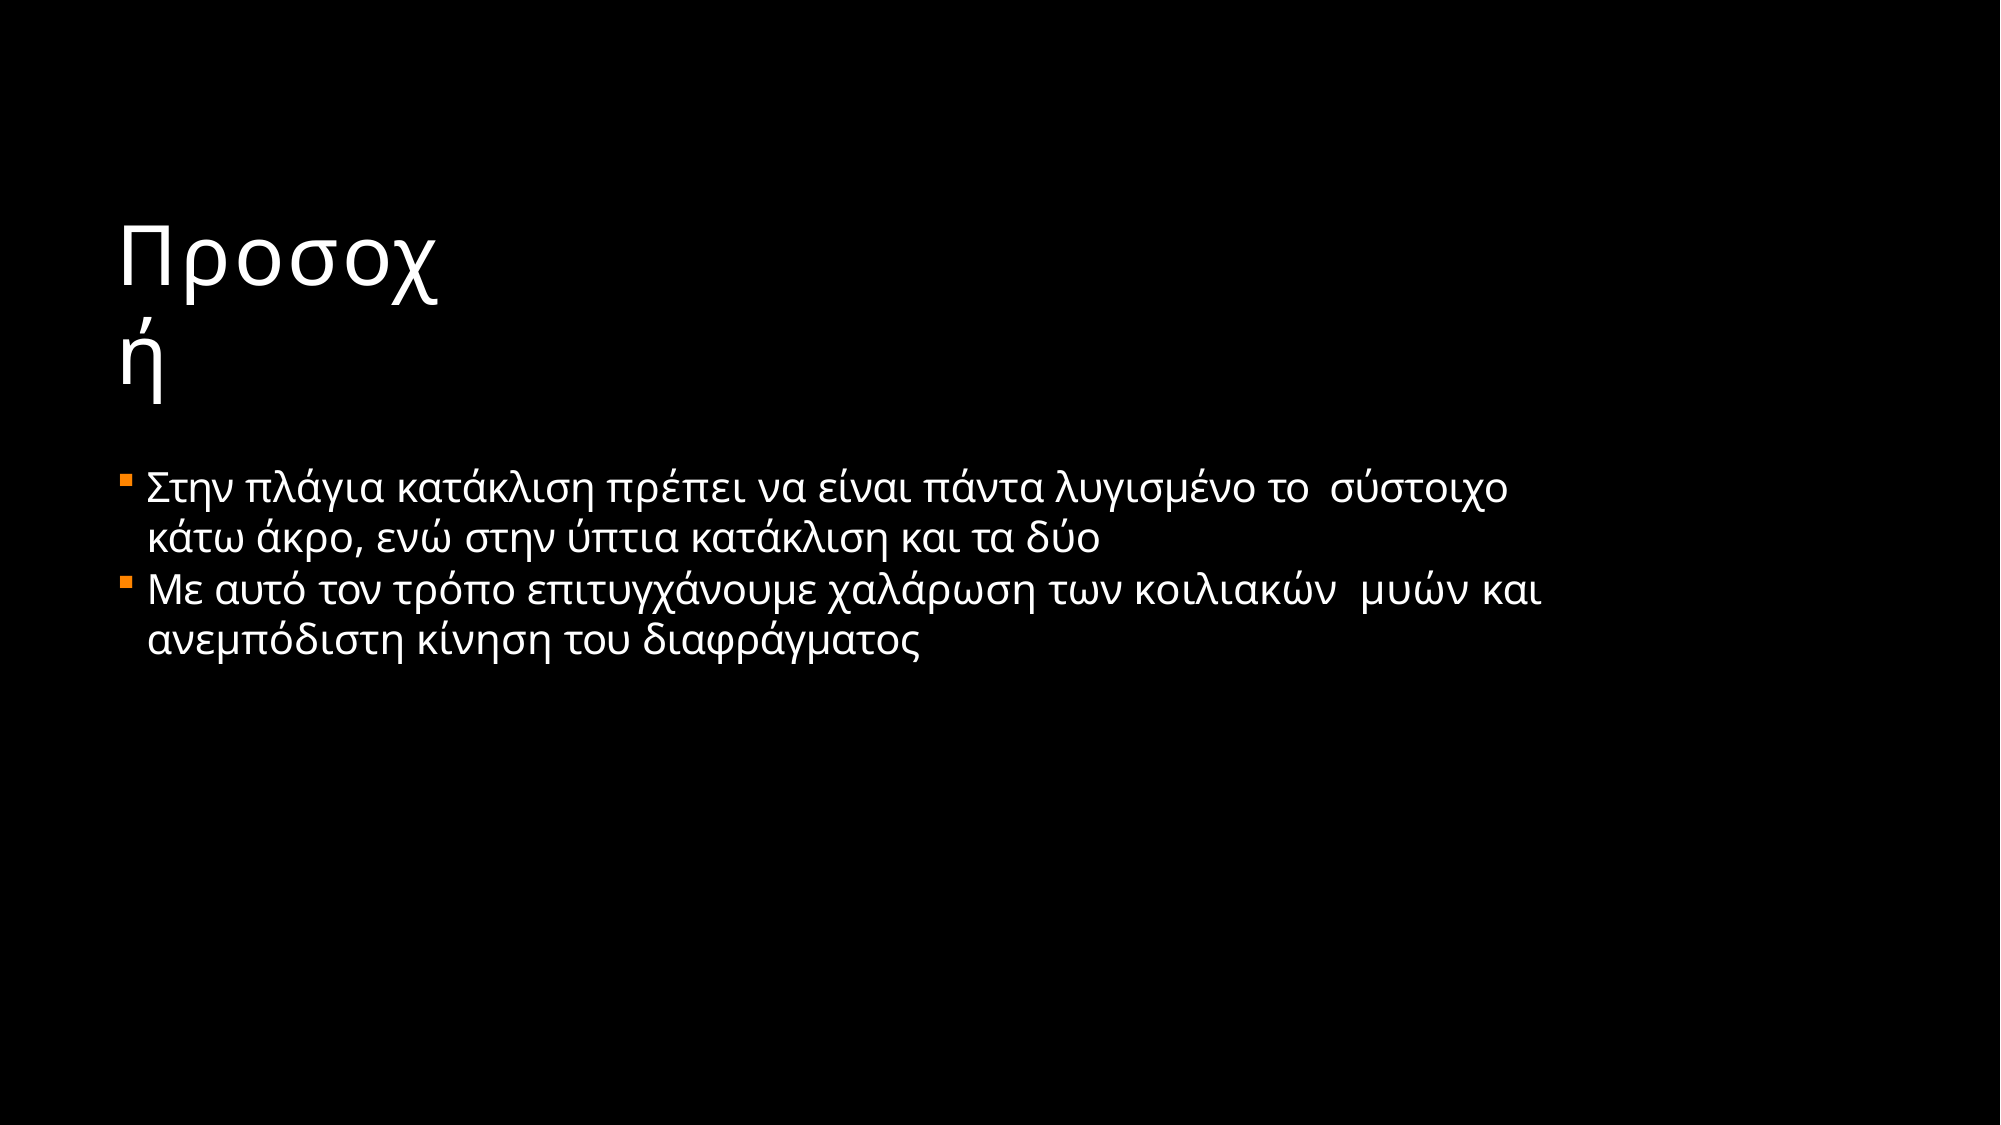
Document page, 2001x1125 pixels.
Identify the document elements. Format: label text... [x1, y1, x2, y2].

title Προσοχή [114, 199, 456, 402]
text_box Στην πλάγια κατάκλιση πρέπει να είναι πάντα λυγισμένο το σύστοιχο κάτω άκρο, ενώ στην ύπτια κατάκλιση και τα δύο Με αυτό τον τρόπο επιτυγχάνουμε χαλάρωση των κοιλιακών μυών και ανεμπόδιστη κίνηση του διαφράγματος [114, 458, 1565, 664]
